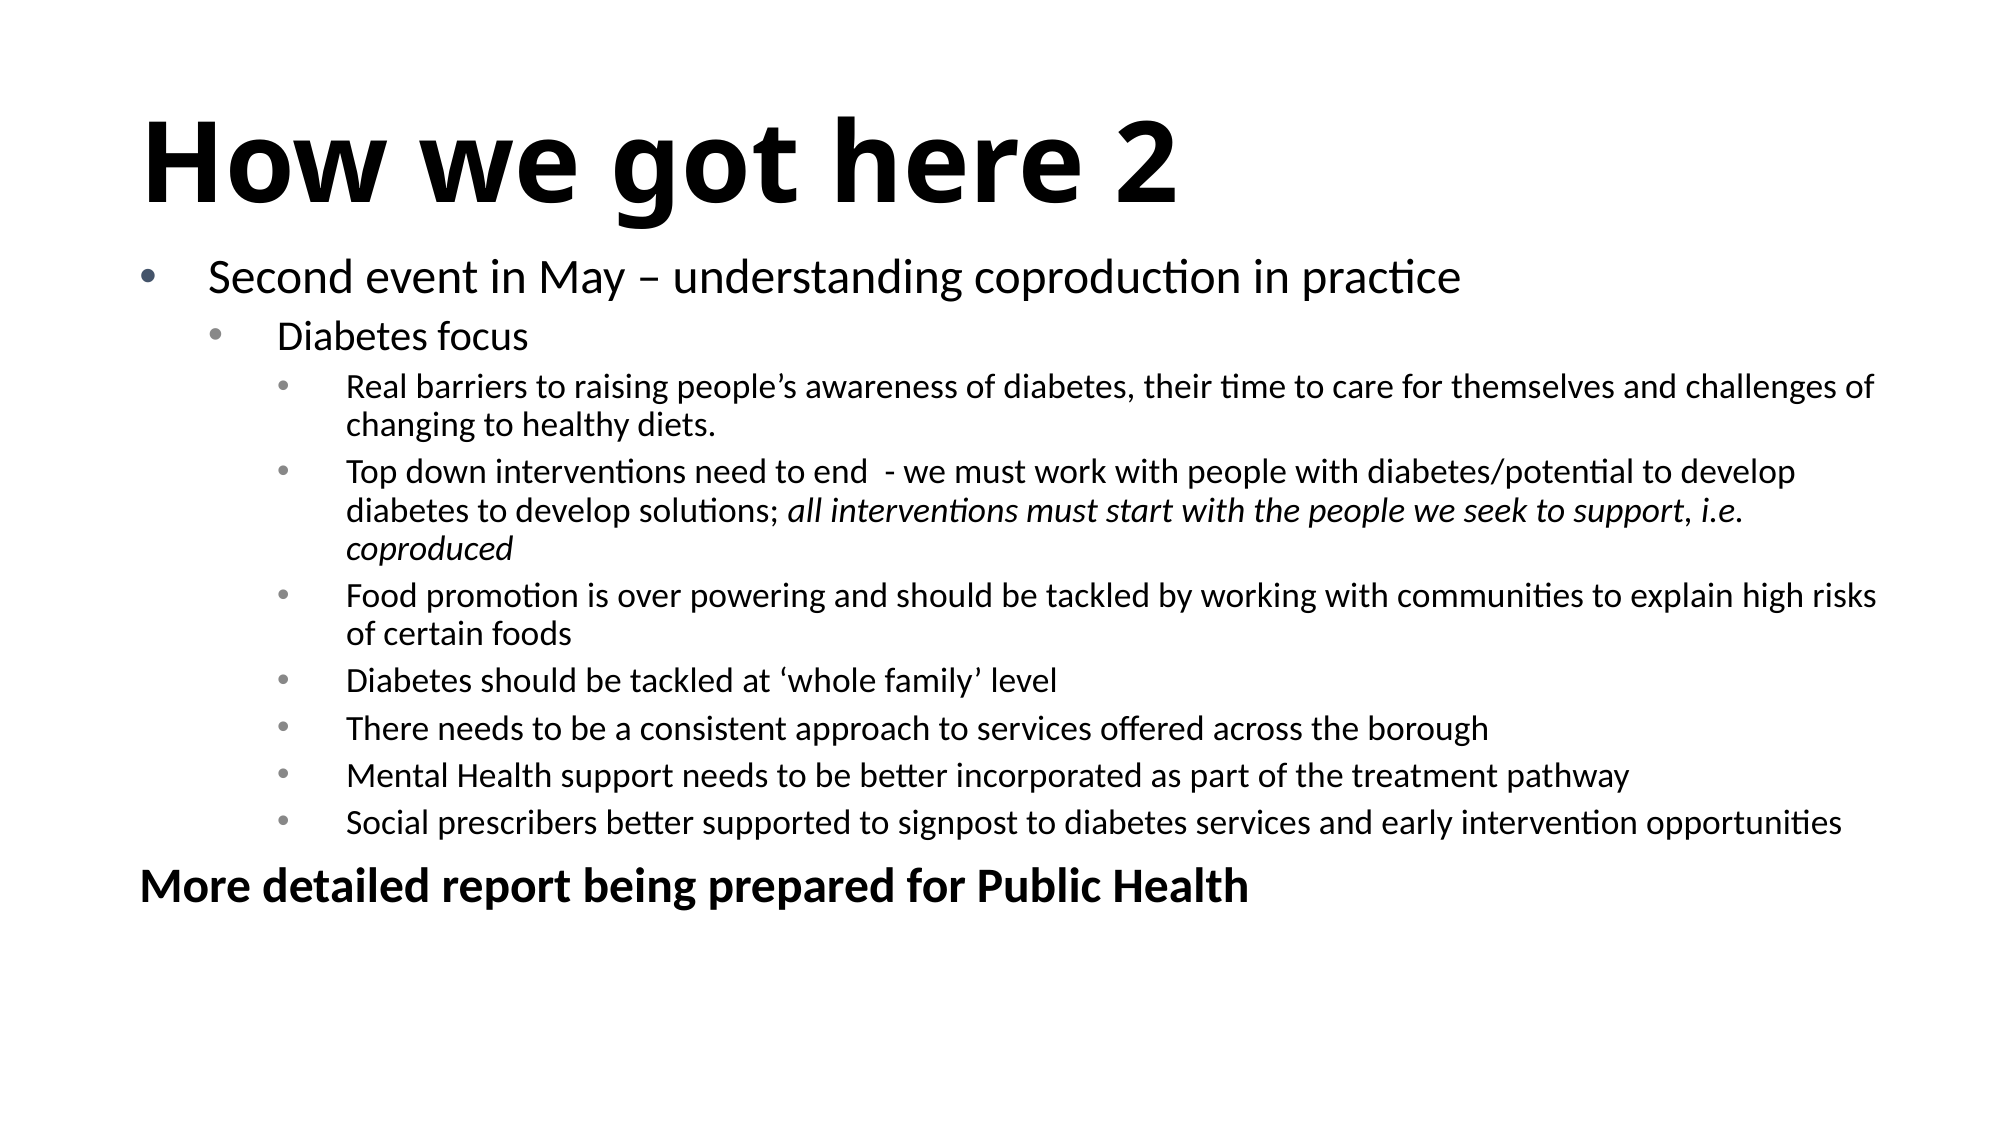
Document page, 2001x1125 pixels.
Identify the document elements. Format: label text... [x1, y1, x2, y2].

subtitle Second event in May – understanding coproduction in practice Diabetes focus Real barriers to raising people’s awareness of diabetes, their time to care for themselves and challenges of changing to healthy diets. Top down interventions need to end - we must work with people with diabetes/potential to develop diabetes to develop solutions; all interventions must start with the people we seek to support, i.e. coproduced Food promotion is over powering and should be tackled by working with communities to explain high risks of certain foods Diabetes should be tackled at ‘whole family’ level There needs to be a consistent approach to services offered across the borough Mental Health support needs to be better incorporated as part of the treatment pathway Social prescribers better supported to signpost to diabetes services and early intervention opportunities More detailed report being prepared for Public Health [124, 243, 1902, 925]
title How we got here 2 [124, 97, 1902, 243]
